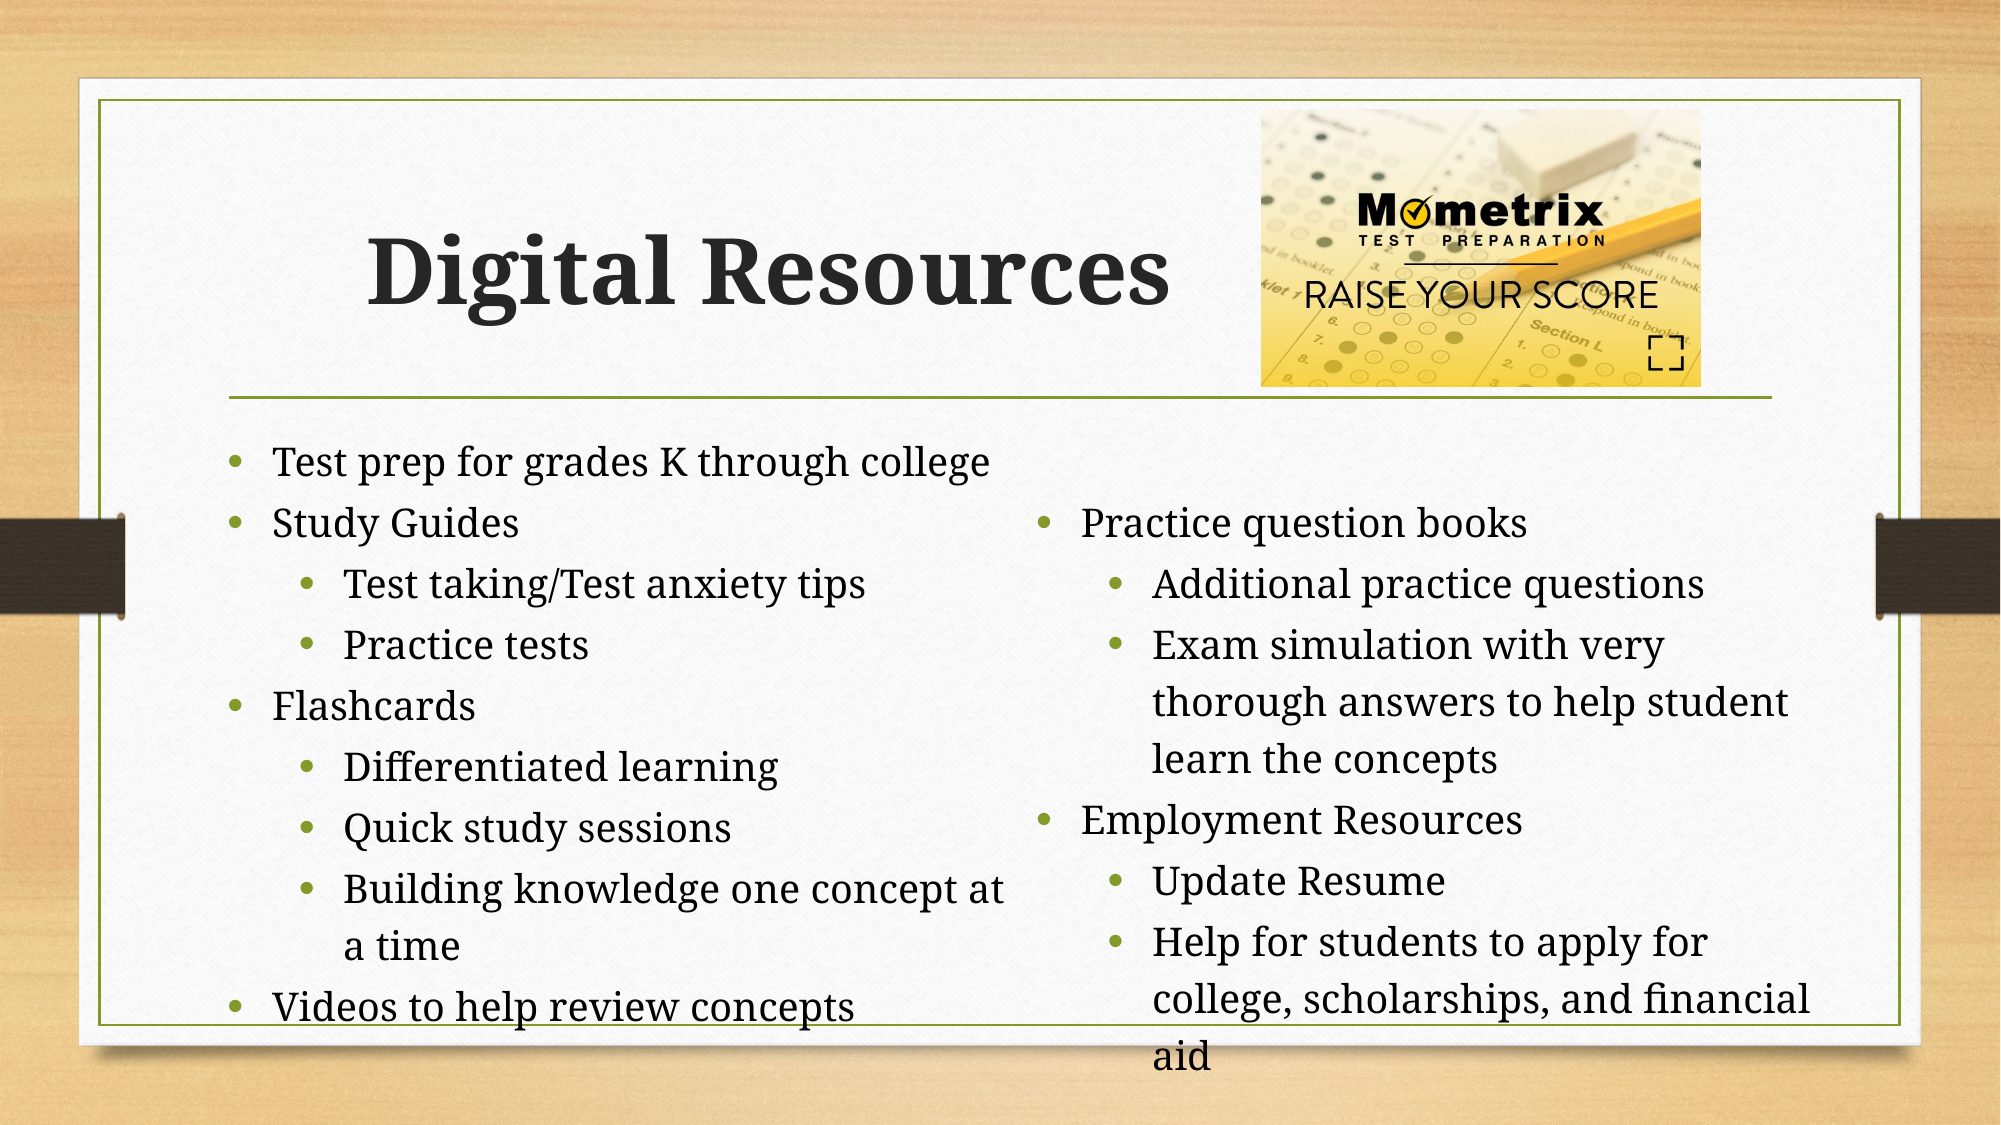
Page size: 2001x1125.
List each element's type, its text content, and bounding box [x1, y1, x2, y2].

title Digital Resources [212, 161, 1260, 375]
list Test prep for grades K through college Study Guides Test taking/Test anxiety tips Practice tests Flashcards Differentiated learning Quick study sessions Building knowledge one concept at a time Videos to help review concepts Practice question books Additional practice questions Exam simulation with very thorough answers to help student learn the concepts Employment Resources Update Resume Help for students to apply for college, scholarships, and financial aid [212, 419, 1860, 1102]
picture [0, 0, 2001, 1125]
